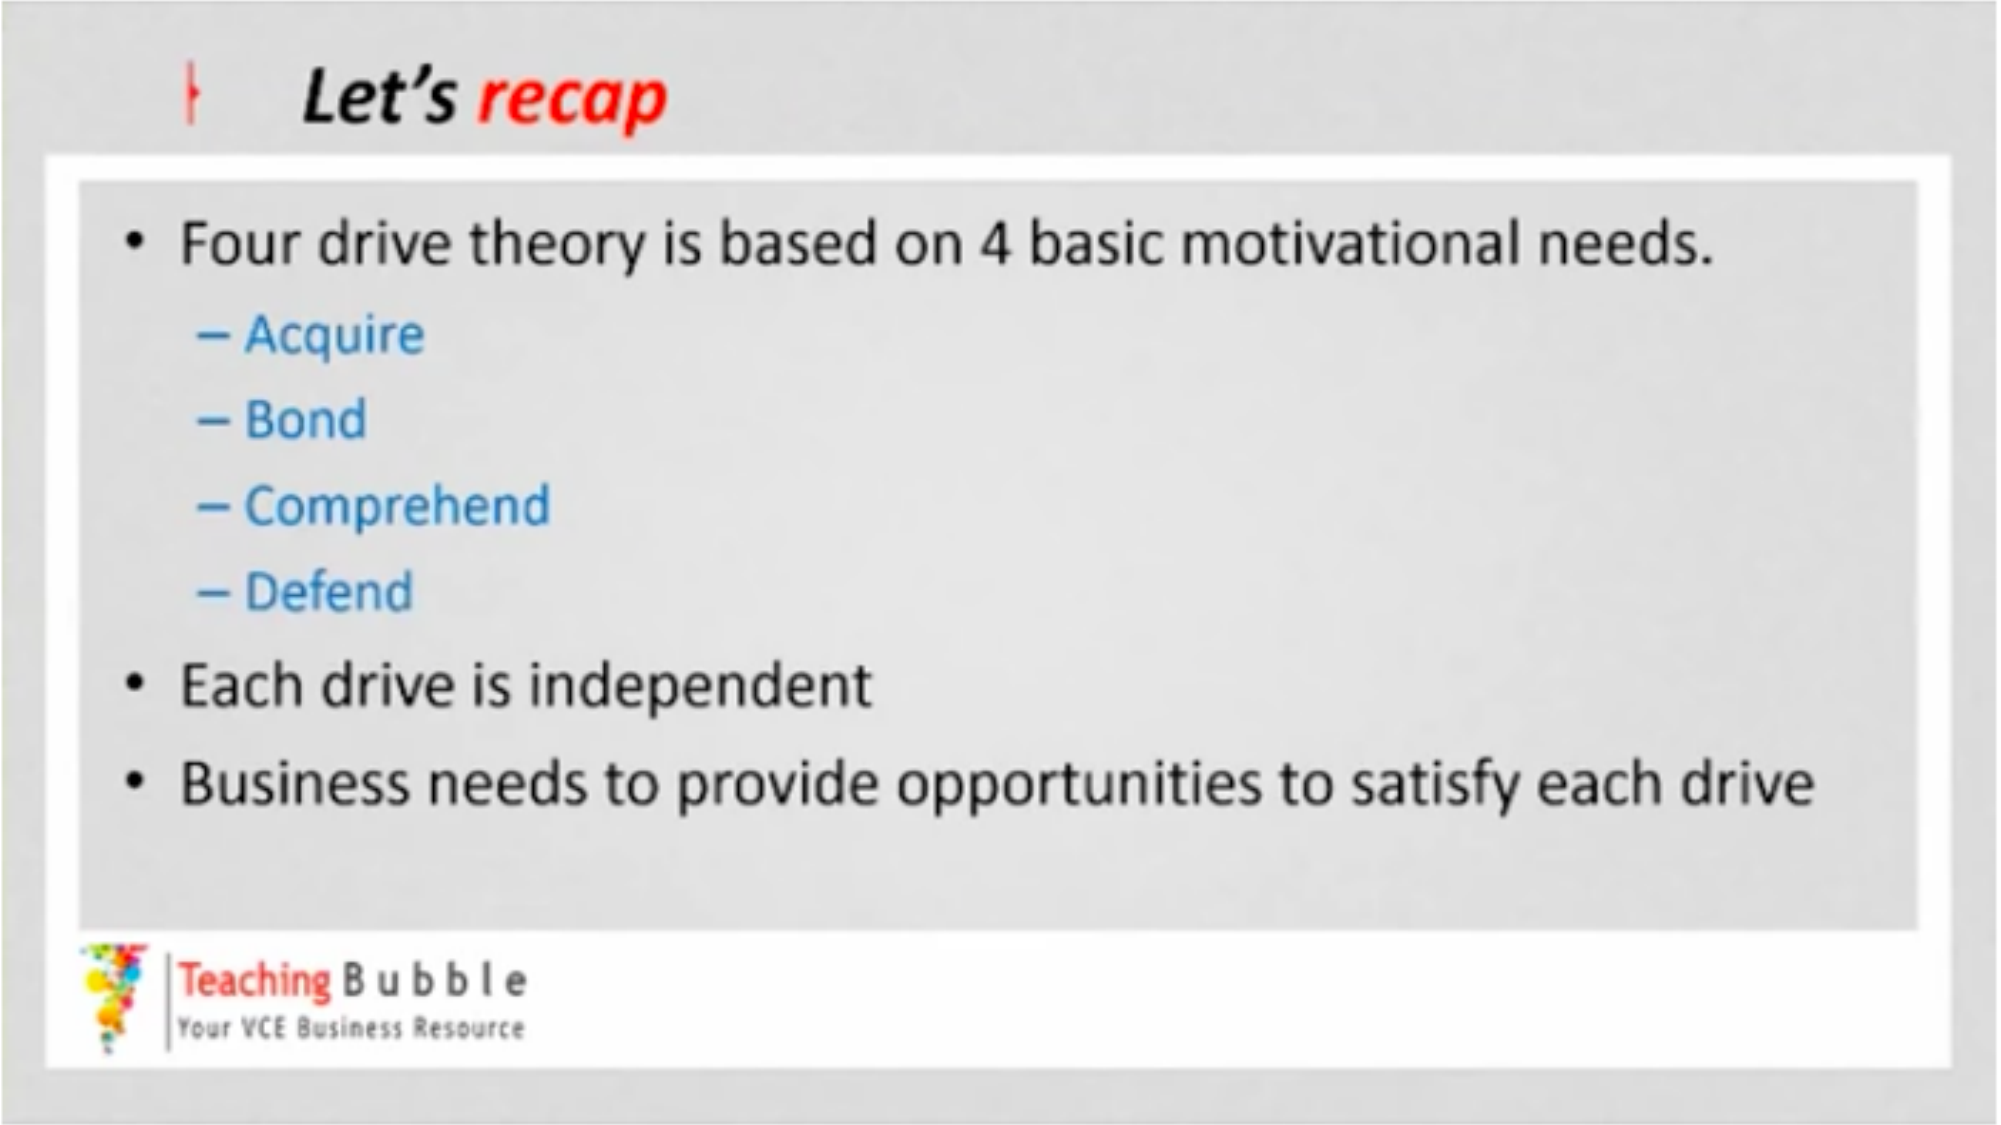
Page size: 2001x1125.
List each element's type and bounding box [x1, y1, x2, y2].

list [0, 0, 2000, 1125]
